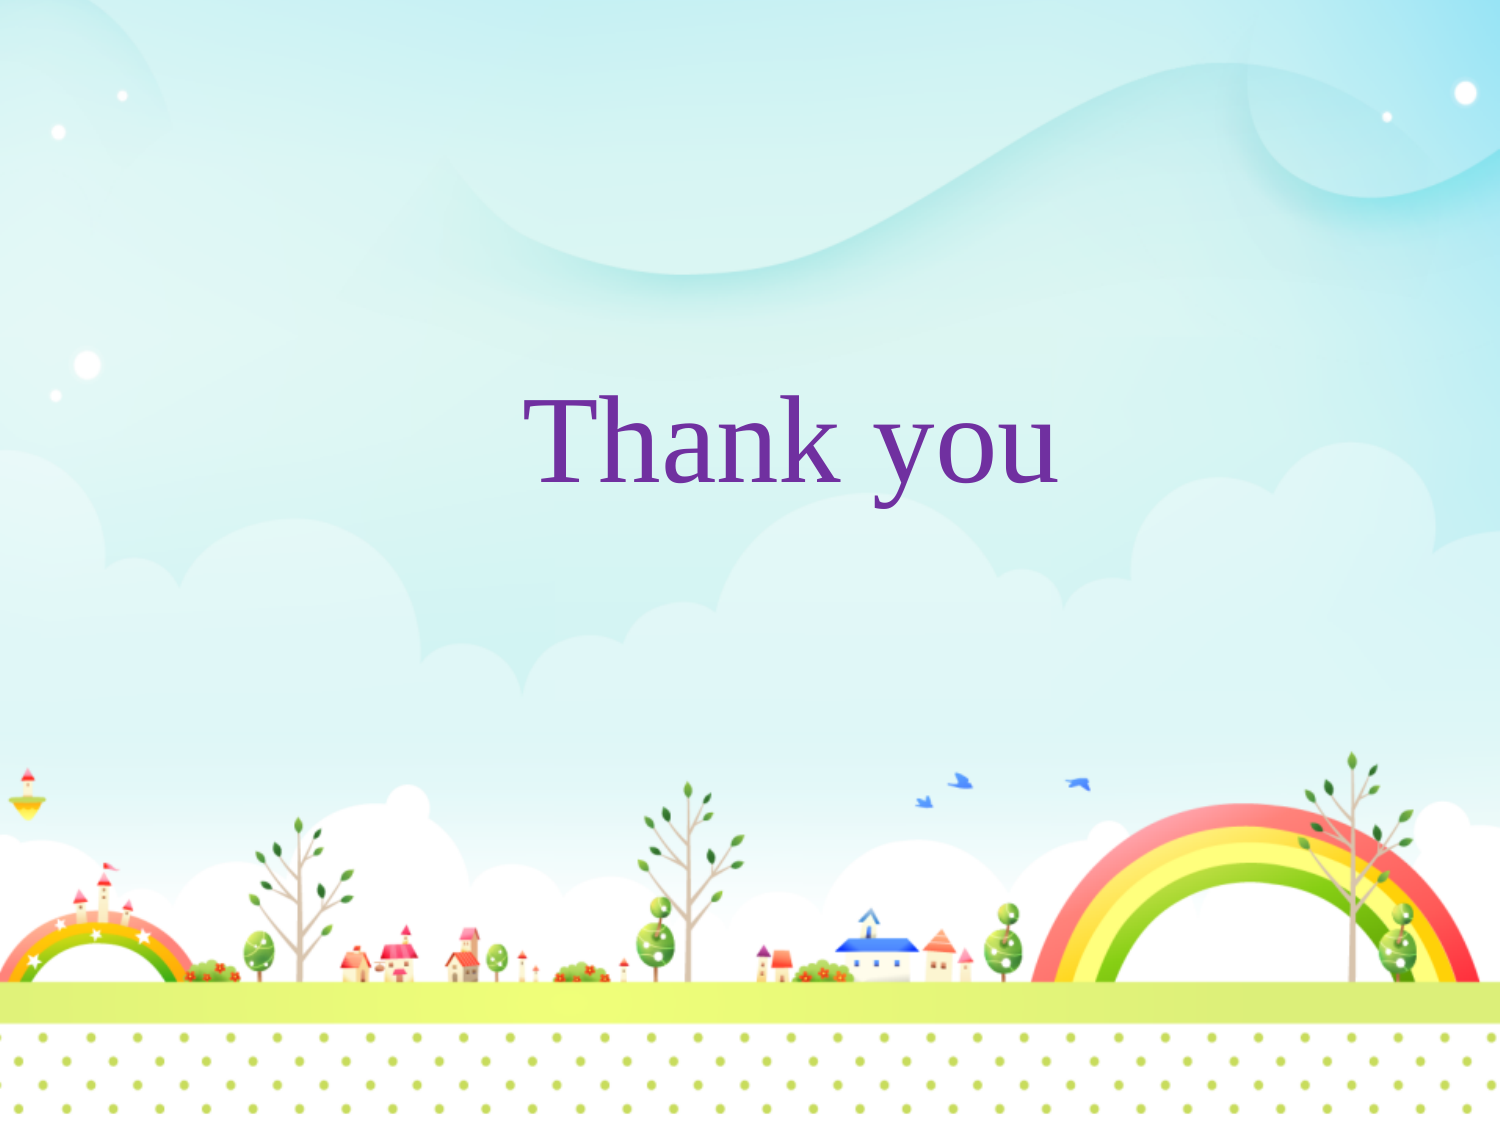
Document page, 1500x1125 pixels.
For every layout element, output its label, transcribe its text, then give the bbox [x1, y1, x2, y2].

picture [0, 0, 1500, 1125]
text_box Thank you [147, 349, 1436, 515]
